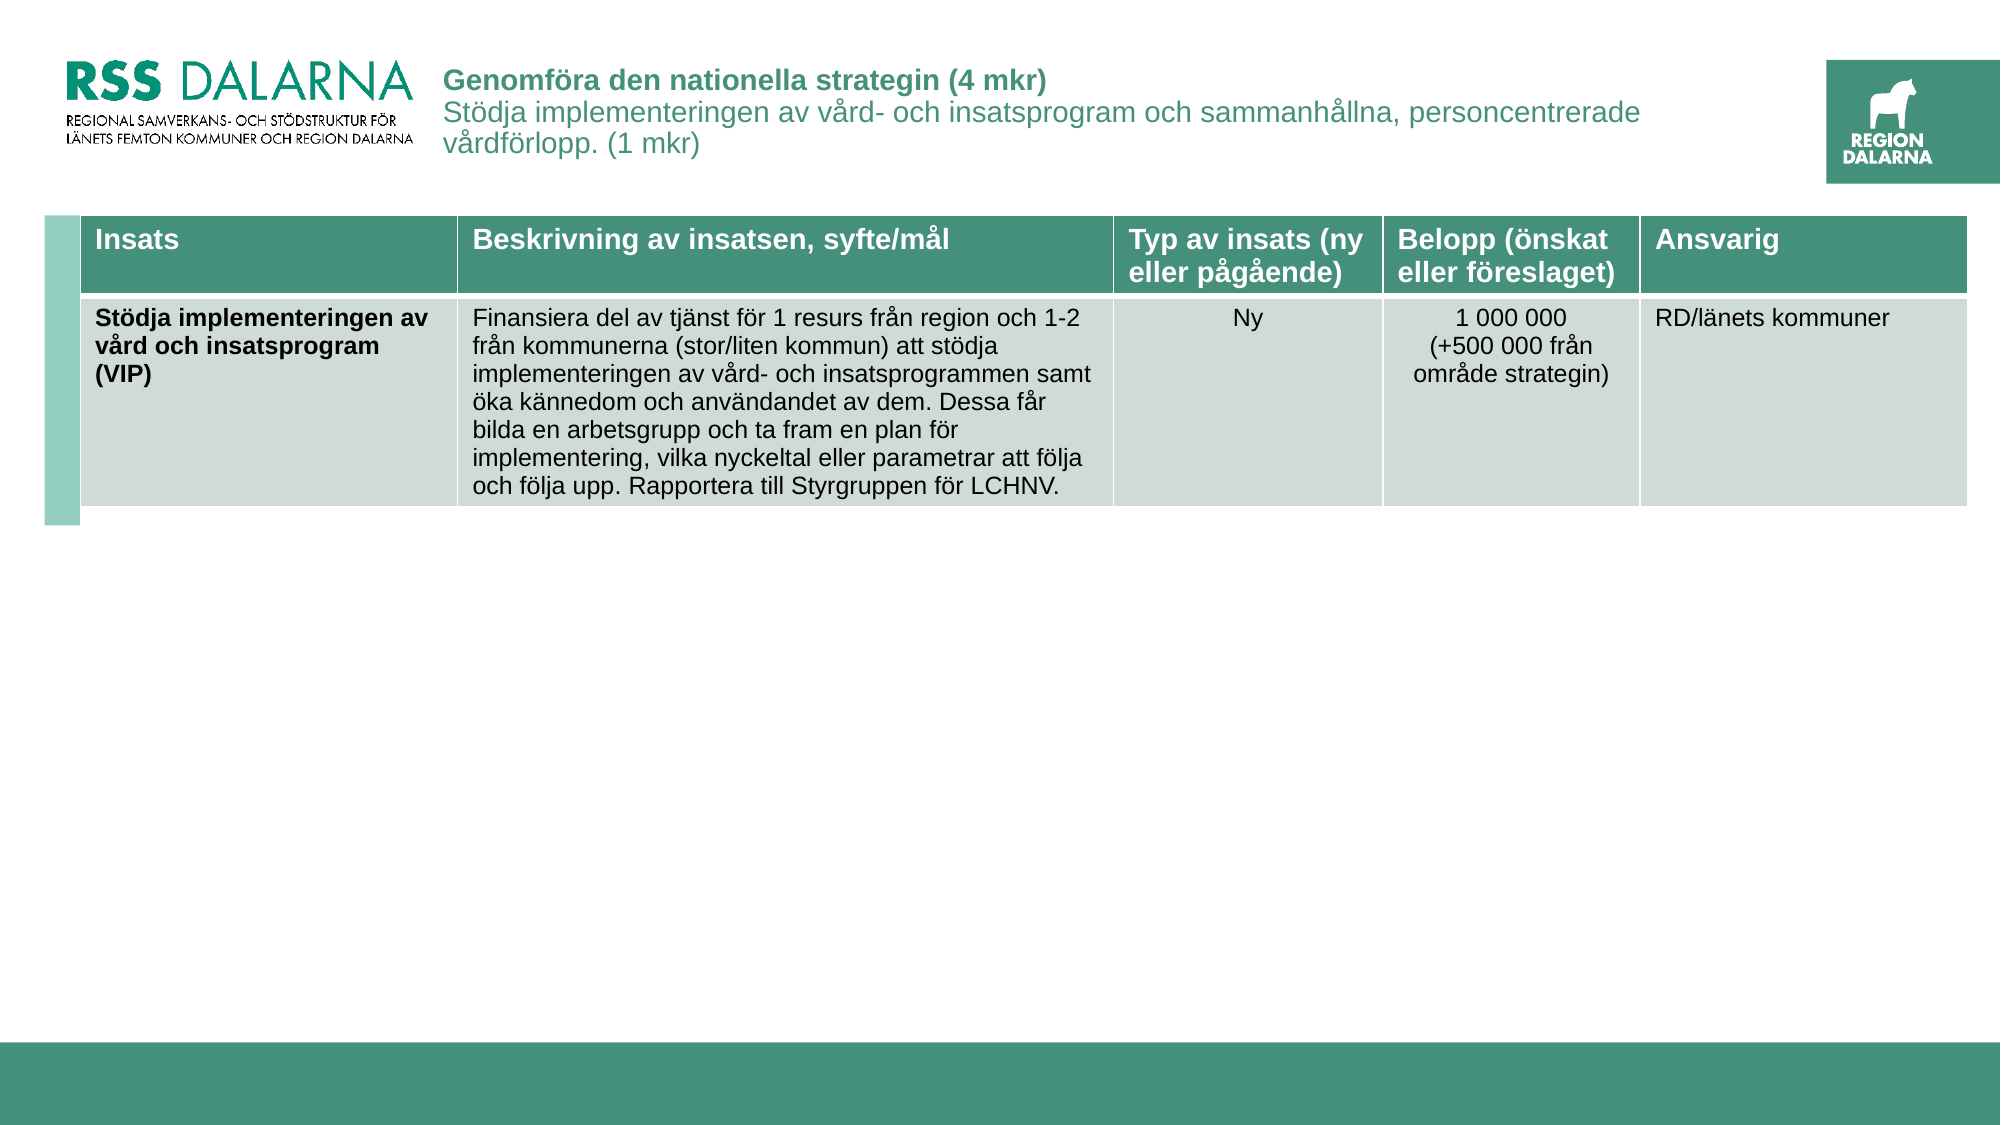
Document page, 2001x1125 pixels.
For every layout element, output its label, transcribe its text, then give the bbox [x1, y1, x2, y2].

table_header Insats [81, 216, 457, 293]
table_header Belopp (önskat eller föreslaget) [1384, 216, 1639, 293]
title Genomföra den nationella strategin (4 mkr) Stödja implementeringen av vård- och insatsprogram och sammanhållna, personcentrerade vårdförlopp. (1 mkr) [427, 56, 1808, 169]
table_cell 1 000 000 (+500 000 från område strategin) [1384, 299, 1639, 506]
table_cell Finansiera del av tjänst för 1 resurs från region och 1-2 från kommunerna (stor/liten kommun) att stödja implementeringen av vård- och insatsprogrammen samt öka kännedom och användandet av dem. Dessa får bilda en arbetsgrupp och ta fram en plan för implementering, vilka nyckeltal eller parametrar att följa och följa upp. Rapportera till Styrgruppen för LCHNV. [458, 299, 1113, 506]
table_cell Ny [1114, 299, 1382, 506]
text_box [43, 214, 81, 526]
table_cell Stödja implementeringen av vård och insatsprogram (VIP) [81, 299, 457, 506]
table_header Typ av insats (ny eller pågående) [1114, 216, 1382, 293]
picture [67, 59, 413, 144]
table_header Beskrivning av insatsen, syfte/mål [458, 216, 1113, 293]
table_header Ansvarig [1641, 216, 1967, 293]
table_cell RD/länets kommuner [1641, 299, 1967, 506]
